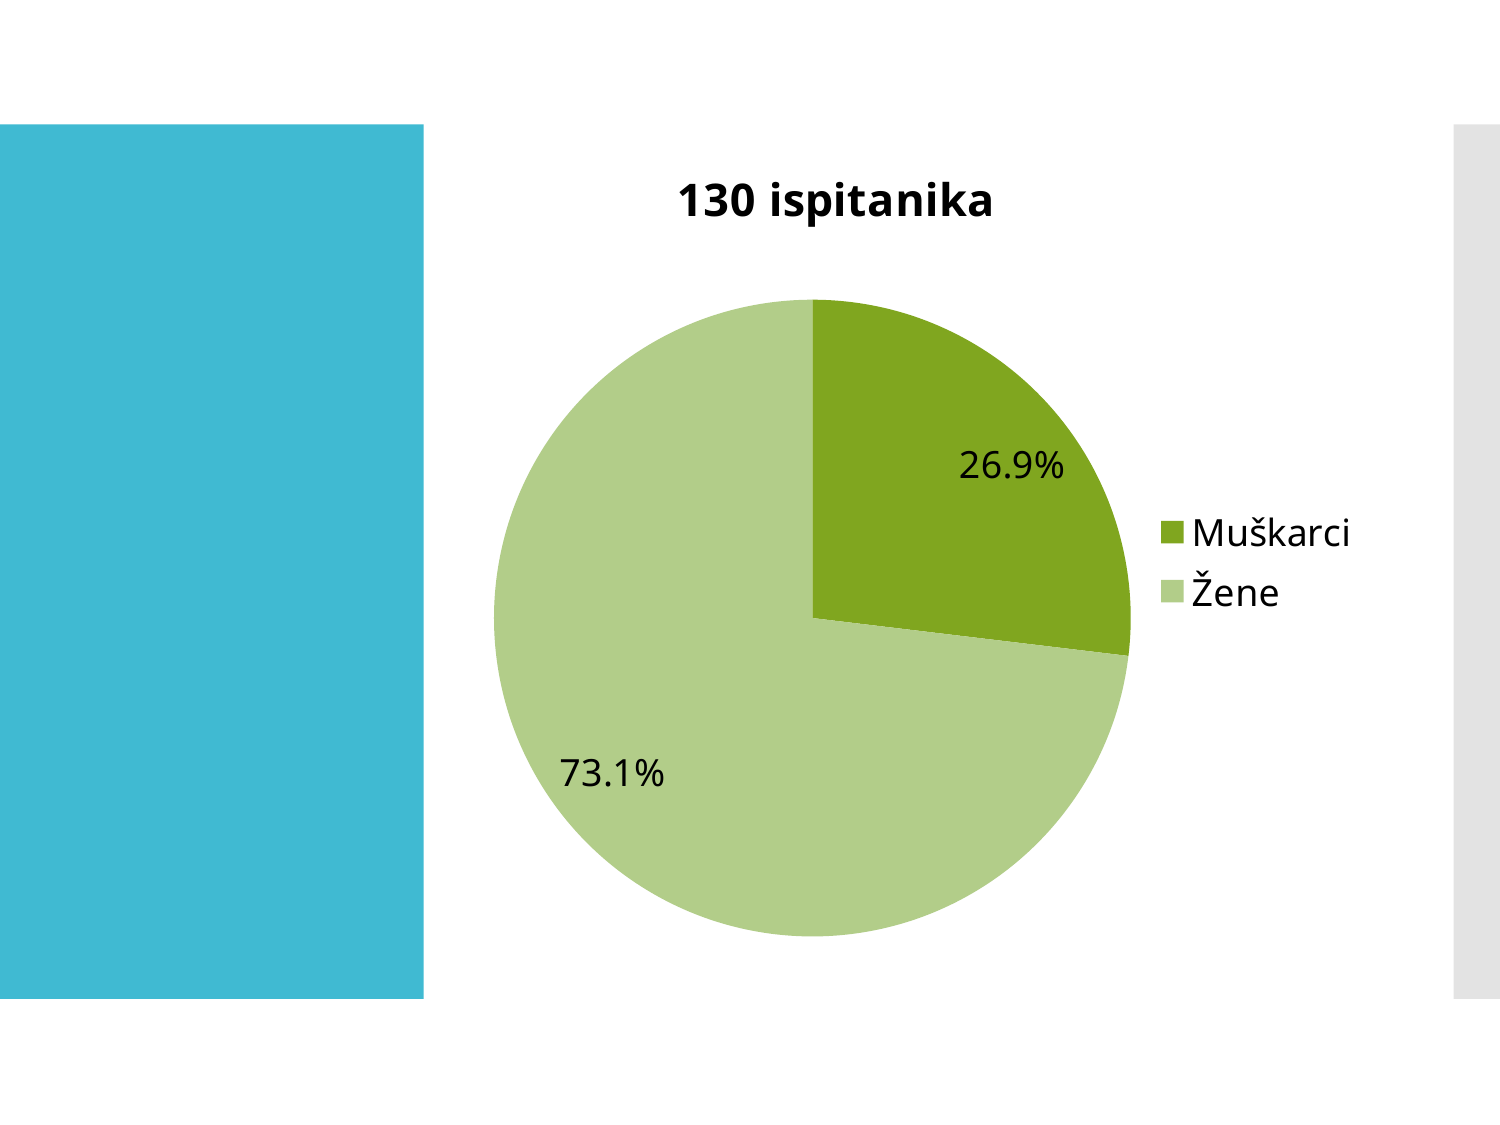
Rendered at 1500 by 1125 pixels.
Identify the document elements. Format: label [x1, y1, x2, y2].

chart [475, 141, 1377, 982]
